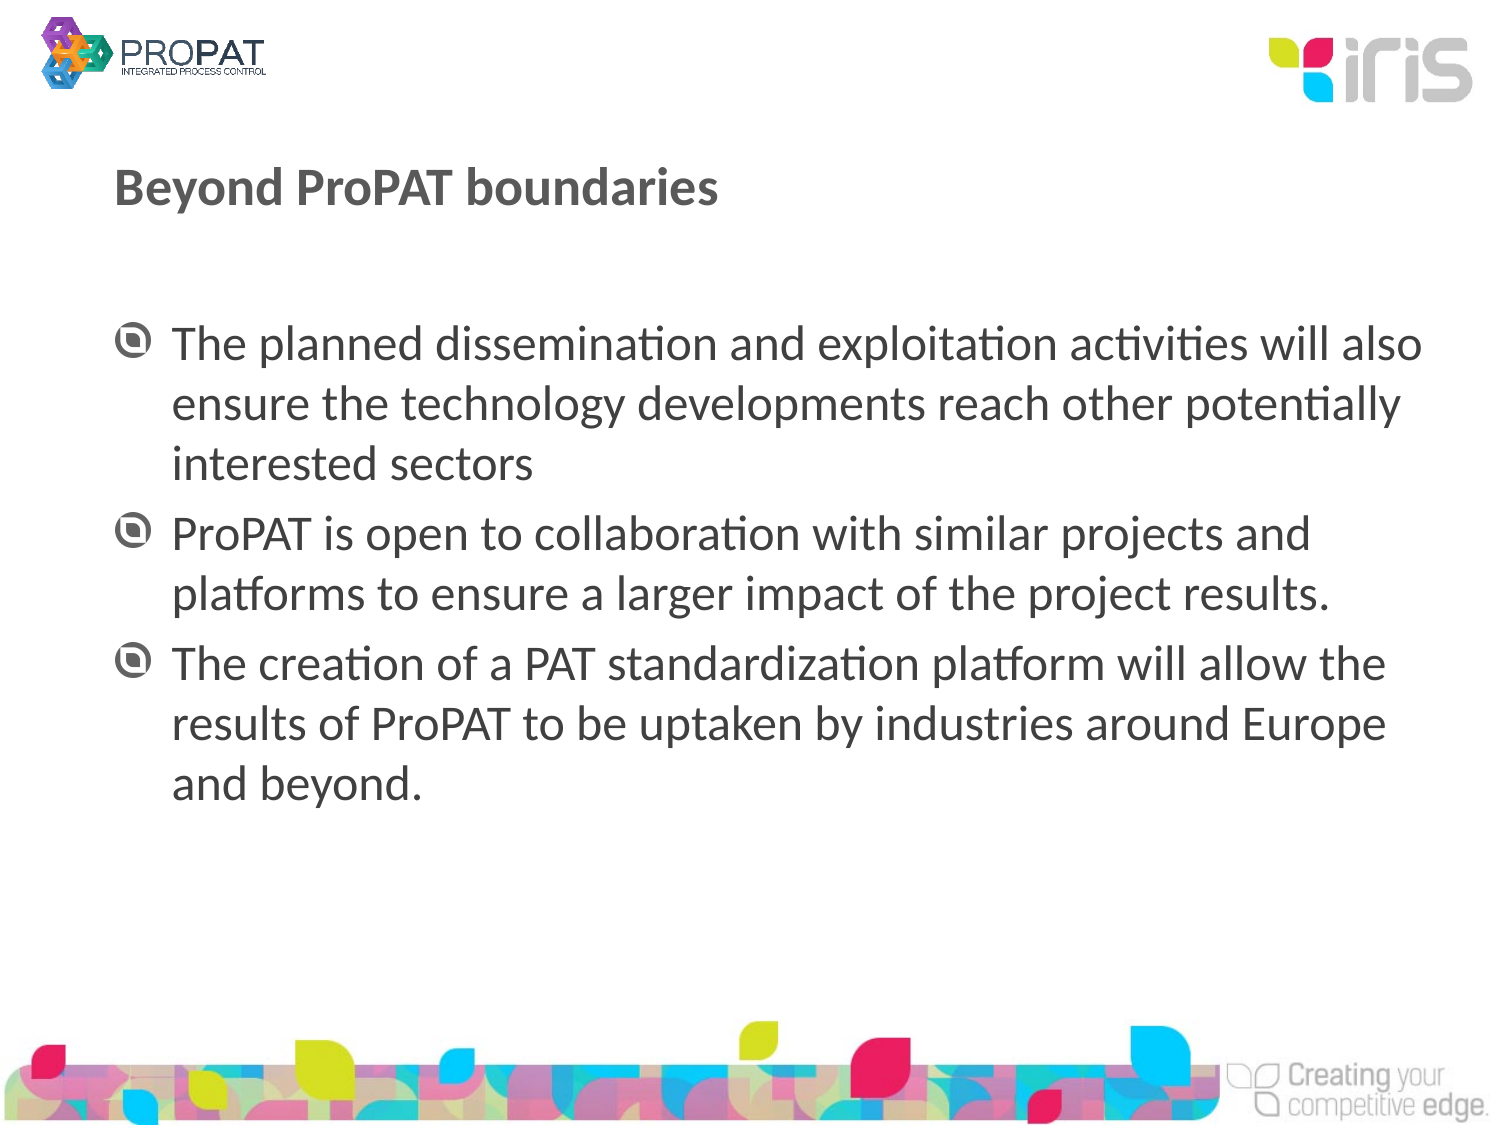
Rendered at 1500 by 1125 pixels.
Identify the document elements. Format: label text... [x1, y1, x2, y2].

picture [115, 512, 151, 548]
title Beyond ProPAT boundaries [100, 90, 1451, 278]
picture [0, 1019, 1500, 1125]
list The planned dissemination and exploitation activities will also ensure the technology developments reach other potentially interested sectors ProPAT is open to collaboration with similar projects and platforms to ensure a larger impact of the project results. The creation of a PAT standardization platform will allow the results of ProPAT to be uptaken by industries around Europe and beyond. [100, 302, 1451, 1000]
picture [115, 322, 151, 358]
picture [41, 17, 266, 89]
picture [115, 642, 151, 678]
picture [1245, 17, 1496, 113]
